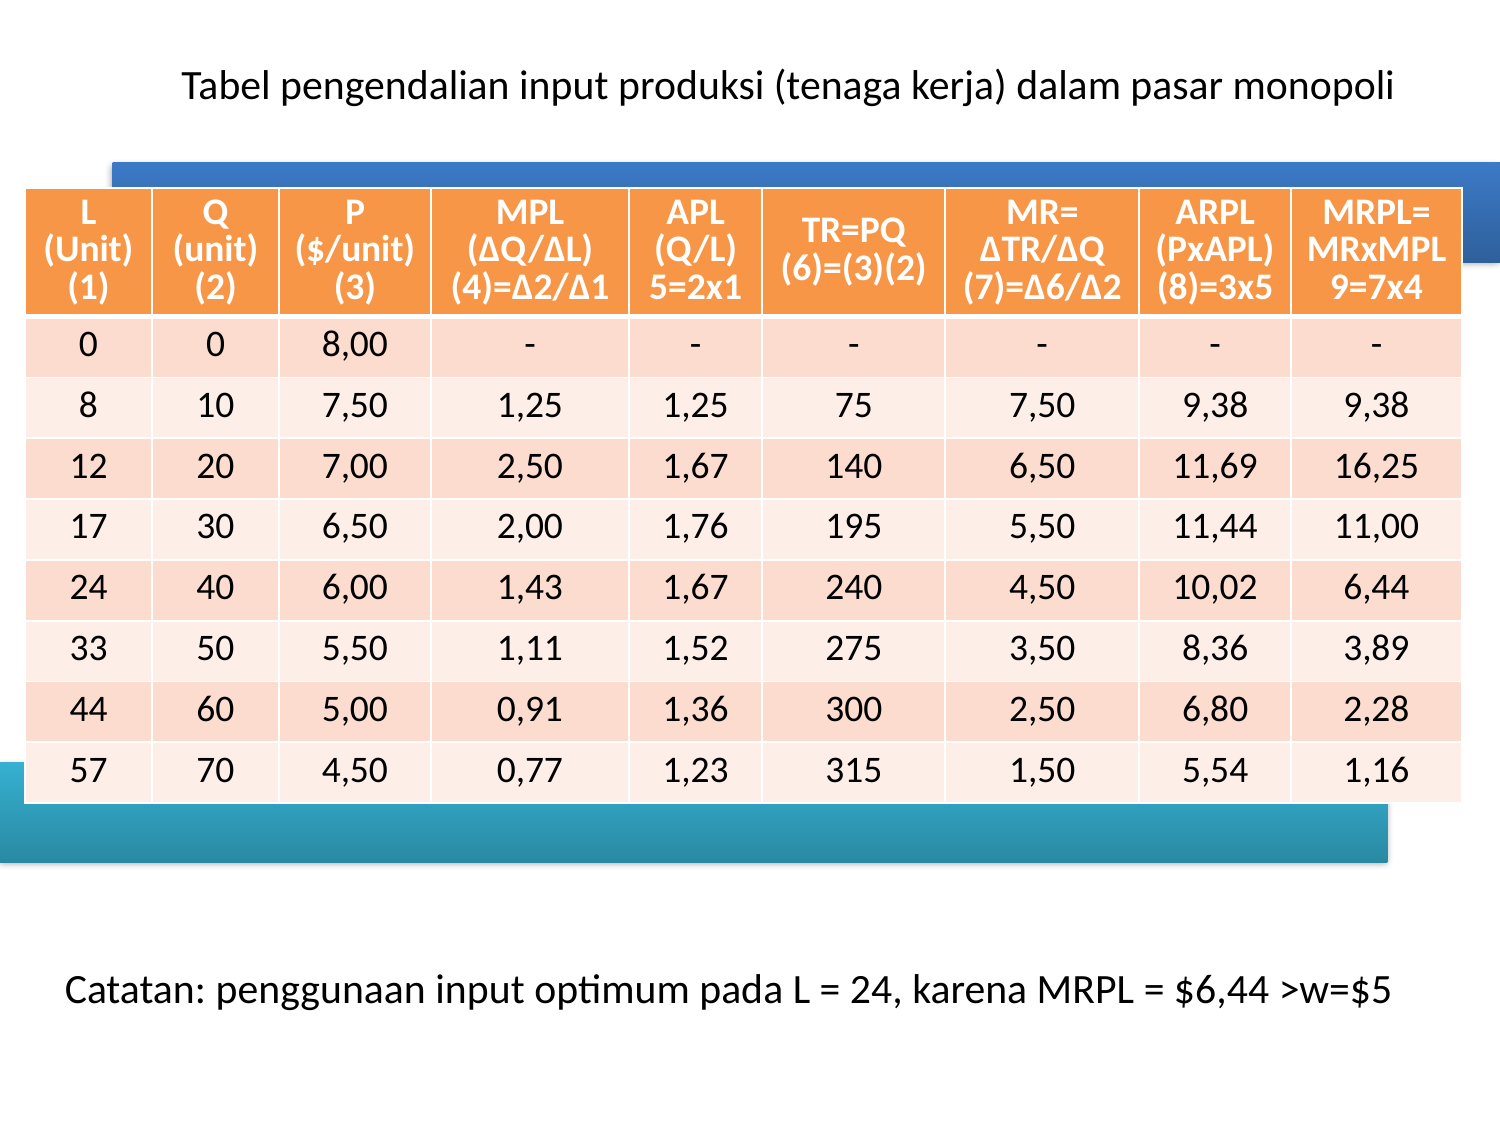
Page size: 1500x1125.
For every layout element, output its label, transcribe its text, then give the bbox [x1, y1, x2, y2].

table_cell 40 [153, 561, 278, 620]
table_cell 7,50 [946, 378, 1138, 437]
table_cell 50 [153, 622, 278, 681]
table_cell 24 [26, 561, 151, 620]
table_cell 2,50 [946, 682, 1138, 741]
table_cell 1,43 [432, 561, 628, 620]
table_header L (Unit) (1) [26, 189, 151, 314]
table_cell 1,11 [432, 622, 628, 681]
table_header MPL (ΔQ/ΔL) (4)=Δ2/Δ1 [432, 189, 628, 314]
table_cell 2,00 [432, 500, 628, 559]
table_cell 16,25 [1292, 439, 1461, 498]
table_cell 240 [763, 561, 944, 620]
table_cell 6,50 [946, 439, 1138, 498]
table_cell 8,00 [280, 319, 430, 377]
table_cell 60 [153, 682, 278, 741]
table_cell - [432, 319, 628, 377]
table_cell 0 [153, 319, 278, 377]
table_cell 3,89 [1292, 622, 1461, 681]
table_cell 57 [26, 743, 151, 802]
table_cell 8,36 [1140, 622, 1290, 681]
table_cell 4,50 [946, 561, 1138, 620]
table_header TR=PQ (6)=(3)(2) [763, 189, 944, 314]
table_cell 11,69 [1140, 439, 1290, 498]
table_cell 0,77 [432, 743, 628, 802]
table_cell 6,50 [280, 500, 430, 559]
table_cell 5,00 [280, 682, 430, 741]
table_header Q (unit) (2) [153, 189, 278, 314]
table_cell 10 [153, 378, 278, 437]
table_cell 5,50 [946, 500, 1138, 559]
table_cell 4,50 [280, 743, 430, 802]
table_cell 9,38 [1140, 378, 1290, 437]
table_cell 140 [763, 439, 944, 498]
table_cell 1,23 [630, 743, 761, 802]
table_cell 5,50 [280, 622, 430, 681]
table_header P ($/unit) (3) [280, 189, 430, 314]
table_cell 1,50 [946, 743, 1138, 802]
table_header MRPL= MRxMPL 9=7x4 [1292, 189, 1461, 314]
table_cell 275 [763, 622, 944, 681]
table_cell 7,50 [280, 378, 430, 437]
table_cell - [763, 319, 944, 377]
text_box [0, 762, 1388, 863]
table_cell 11,44 [1140, 500, 1290, 559]
table_cell 0 [26, 319, 151, 377]
table_cell 20 [153, 439, 278, 498]
table_cell 195 [763, 500, 944, 559]
table_cell 6,00 [280, 561, 430, 620]
table_header APL (Q/L) 5=2x1 [630, 189, 761, 314]
table_cell 17 [26, 500, 151, 559]
table_cell 70 [153, 743, 278, 802]
table_cell 75 [763, 378, 944, 437]
table_cell 9,38 [1292, 378, 1461, 437]
table_cell 8 [26, 378, 151, 437]
table_cell 2,28 [1292, 682, 1461, 741]
table_cell 1,16 [1292, 743, 1461, 802]
table_cell 1,25 [432, 378, 628, 437]
table_cell 7,00 [280, 439, 430, 498]
table_cell 1,25 [630, 378, 761, 437]
table_cell 3,50 [946, 622, 1138, 681]
table_cell 2,50 [432, 439, 628, 498]
table_cell - [1140, 319, 1290, 377]
table_cell 1,76 [630, 500, 761, 559]
table_cell 10,02 [1140, 561, 1290, 620]
table_header MR= ΔTR/ΔQ (7)=Δ6/Δ2 [946, 189, 1138, 314]
table_header ARPL (PxAPL) (8)=3x5 [1140, 189, 1290, 314]
table_cell 6,44 [1292, 561, 1461, 620]
text_box [112, 162, 1500, 263]
table_cell - [630, 319, 761, 377]
table_cell 12 [26, 439, 151, 498]
table_cell - [946, 319, 1138, 377]
table_cell 44 [26, 682, 151, 741]
table_cell 5,54 [1140, 743, 1290, 802]
table_cell 33 [26, 622, 151, 681]
table_cell 300 [763, 682, 944, 741]
table_cell 315 [763, 743, 944, 802]
table_cell - [1292, 319, 1461, 377]
table_cell 1,52 [630, 622, 761, 681]
table_cell 1,36 [630, 682, 761, 741]
table_cell 11,00 [1292, 500, 1461, 559]
table_cell 1,67 [630, 439, 761, 498]
text_box Catatan: penggunaan input optimum pada L = 24, karena MRPL = $6,44 >w=$5 [50, 954, 1425, 1020]
table_cell 1,67 [630, 561, 761, 620]
table_cell 6,80 [1140, 682, 1290, 741]
text_box Tabel pengendalian input produksi (tenaga kerja) dalam pasar monopoli [166, 50, 1411, 115]
table_cell 30 [153, 500, 278, 559]
table_cell 0,91 [432, 682, 628, 741]
